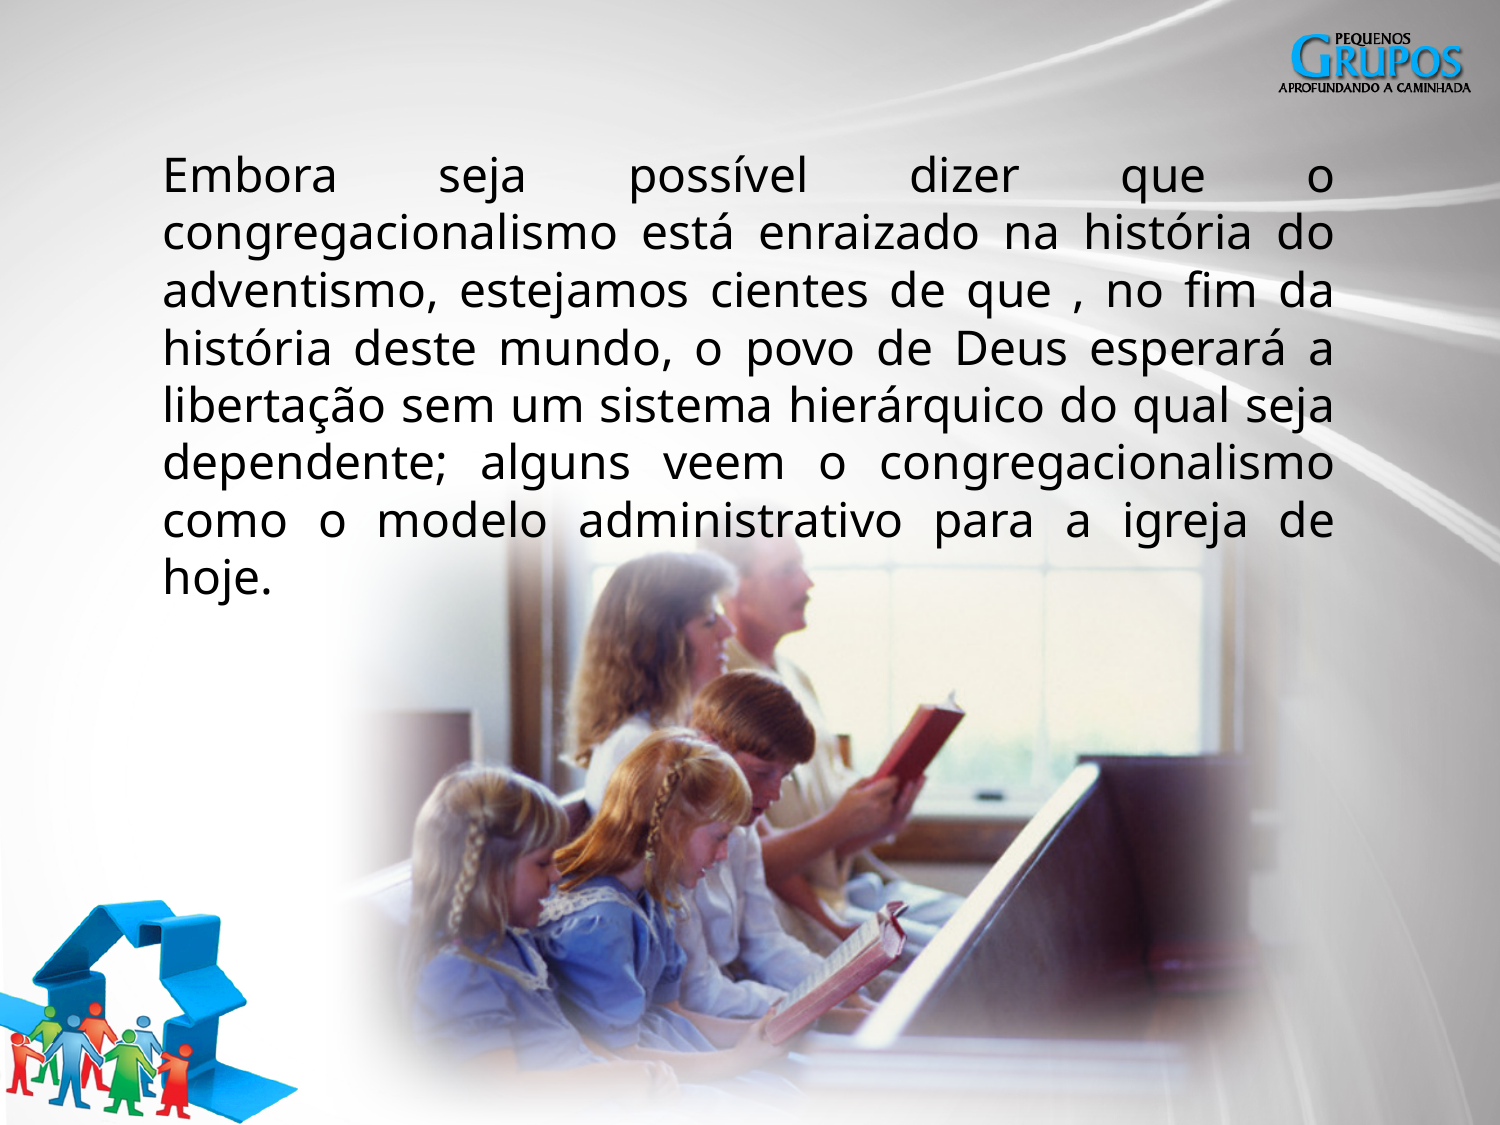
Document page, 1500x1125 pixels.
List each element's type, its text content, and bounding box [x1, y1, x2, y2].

list Embora seja possível dizer que o congregacionalismo está enraizado na história do adventismo, estejamos cientes de que , no fim da história deste mundo, o povo de Deus esperará a libertação sem um sistema hierárquico do qual seja dependente; alguns veem o congregacionalismo como o modelo administrativo para a igreja de hoje. [147, 137, 1353, 587]
picture [0, 0, 1500, 1125]
